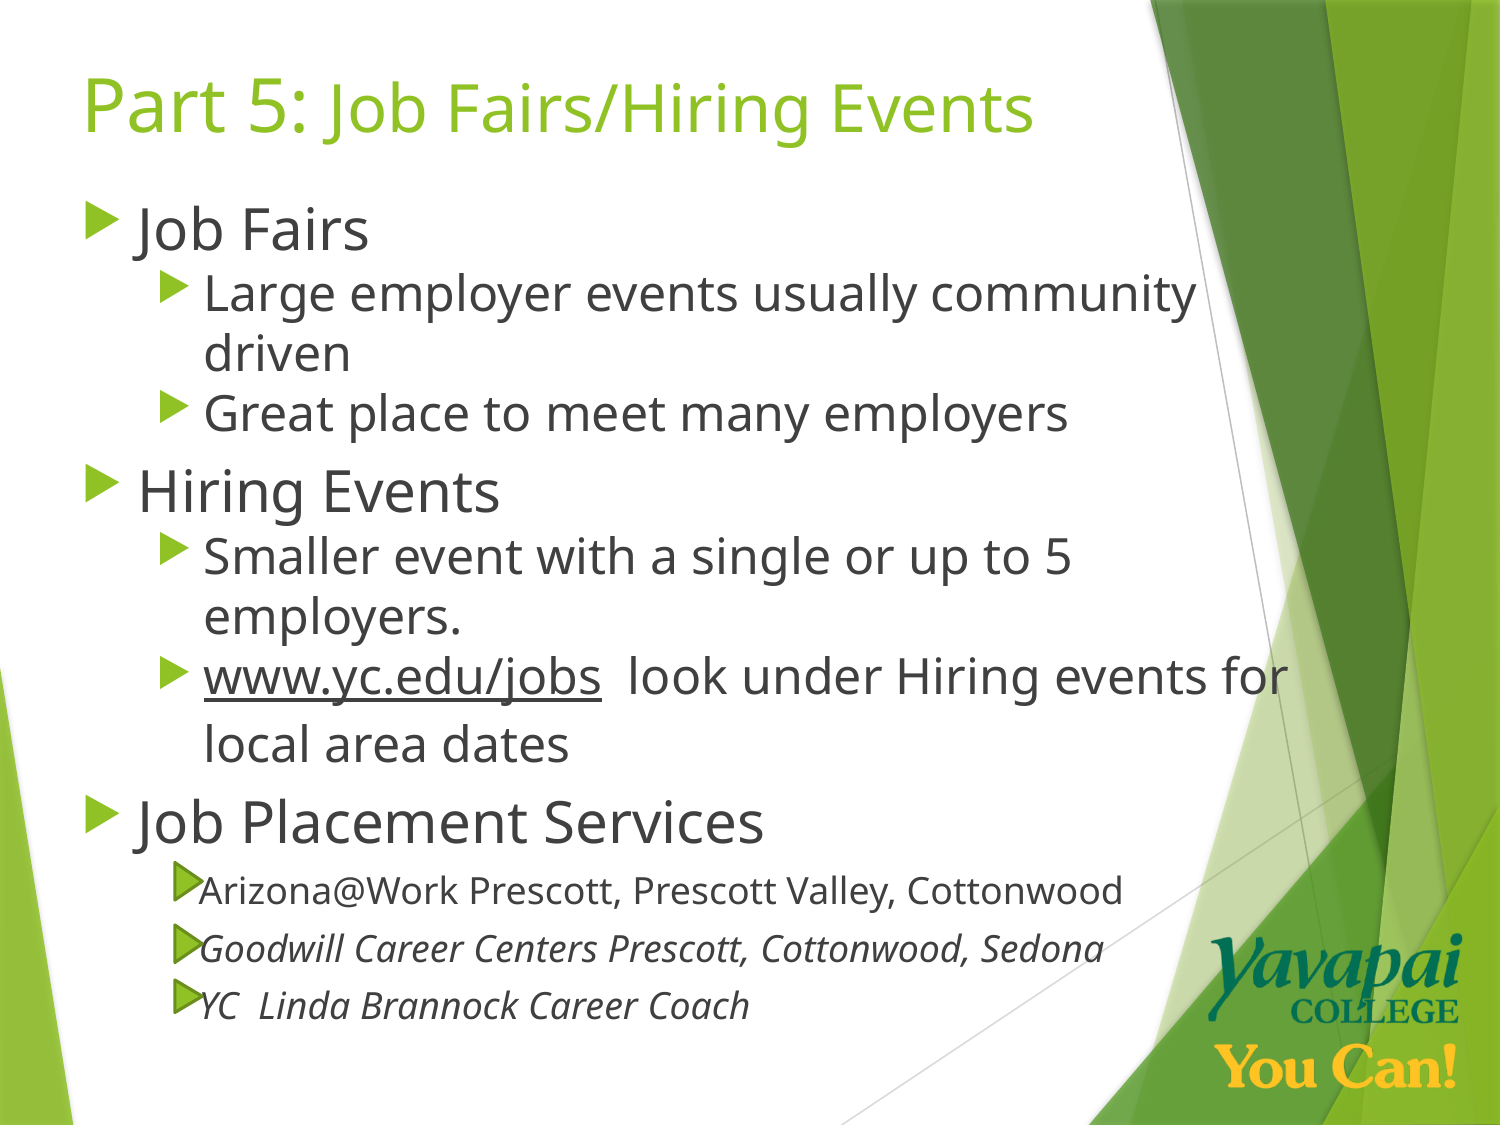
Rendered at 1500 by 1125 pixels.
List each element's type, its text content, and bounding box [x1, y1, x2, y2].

list Job Fairs Large employer events usually community driven Great place to meet many employers Hiring Events Smaller event with a single or up to 5 employers. www.yc.edu/jobs look under Hiring events for local area dates Job Placement Services Arizona@Work Prescott, Prescott Valley, Cottonwood Goodwill Career Centers Prescott, Cottonwood, Sedona YC Linda Brannock Career Coach [66, 184, 1313, 1125]
text_box [173, 978, 204, 1014]
title Part 5: Job Fairs/Hiring Events [66, 50, 1108, 184]
picture [1199, 924, 1470, 1098]
text_box [173, 923, 204, 964]
text_box [173, 861, 204, 902]
